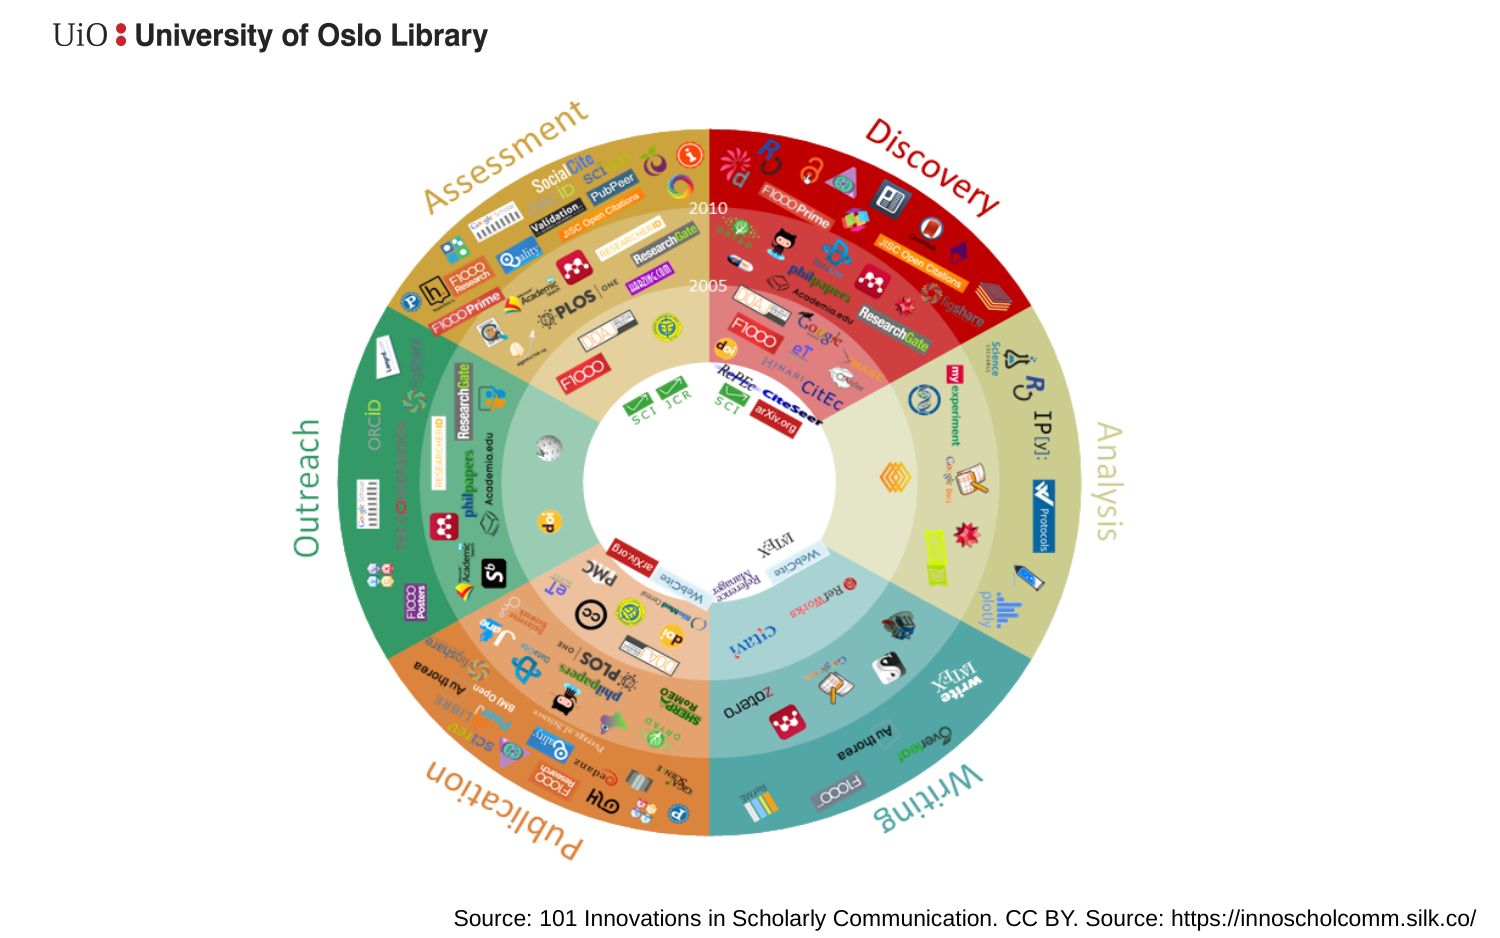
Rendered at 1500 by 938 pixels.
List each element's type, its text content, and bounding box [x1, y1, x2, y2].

picture [53, 19, 488, 53]
text_box Source: 101 Innovations in Scholarly Communication. CC BY. Source: https://innoscholcomm.silk.co/ [438, 895, 1493, 938]
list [124, 66, 1294, 891]
